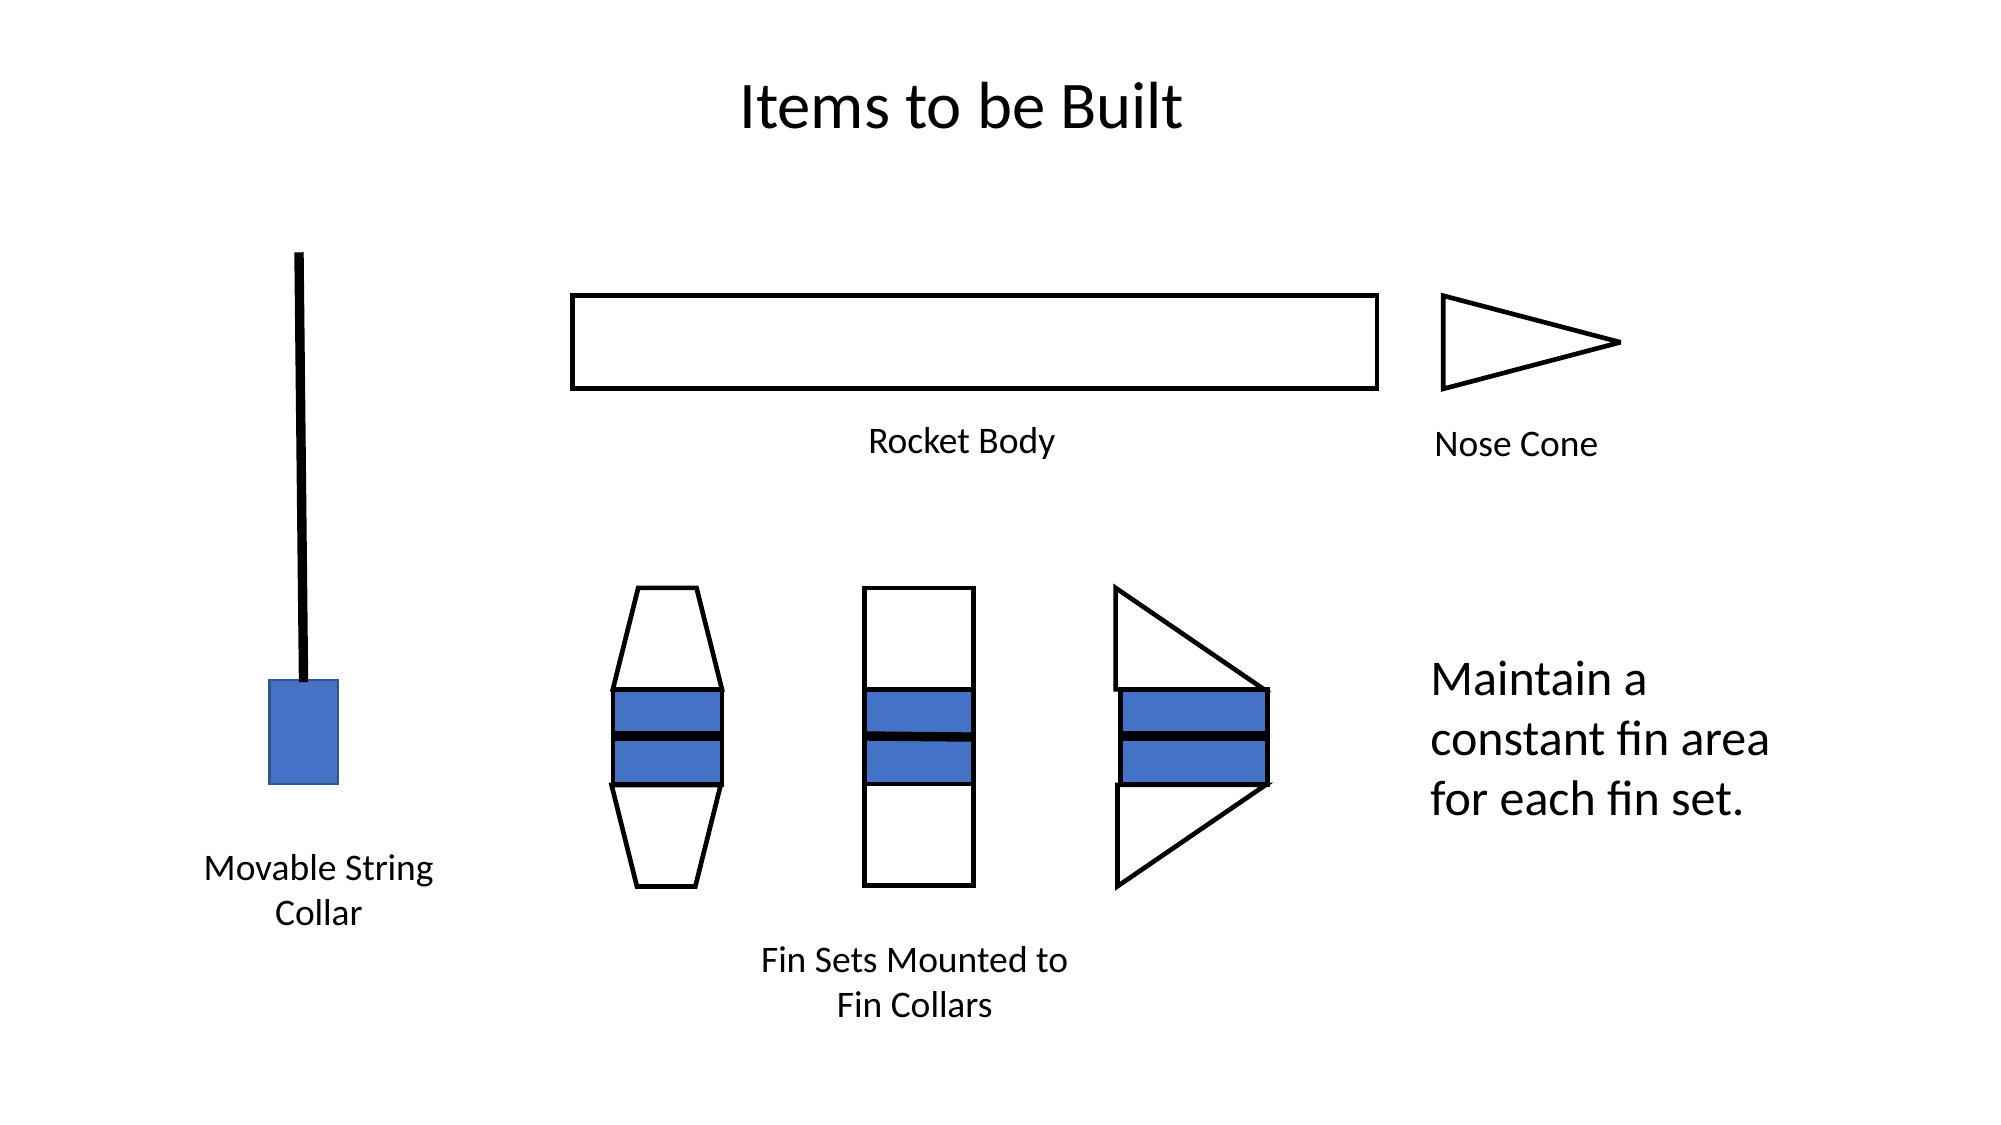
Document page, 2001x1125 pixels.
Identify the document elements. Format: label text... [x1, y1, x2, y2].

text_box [269, 252, 338, 785]
text_box Movable String Collar [170, 835, 468, 941]
text_box Maintain a constant fin area for each fin set. [1415, 637, 1815, 833]
text_box Rocket Body [813, 408, 1111, 469]
text_box Fin Sets Mounted to Fin Collars [720, 928, 1109, 1033]
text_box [611, 587, 723, 887]
text_box Nose Cone [1368, 411, 1666, 471]
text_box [1115, 587, 1269, 887]
text_box Items to be Built [269, 54, 1655, 150]
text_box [572, 295, 1621, 389]
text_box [864, 587, 974, 886]
